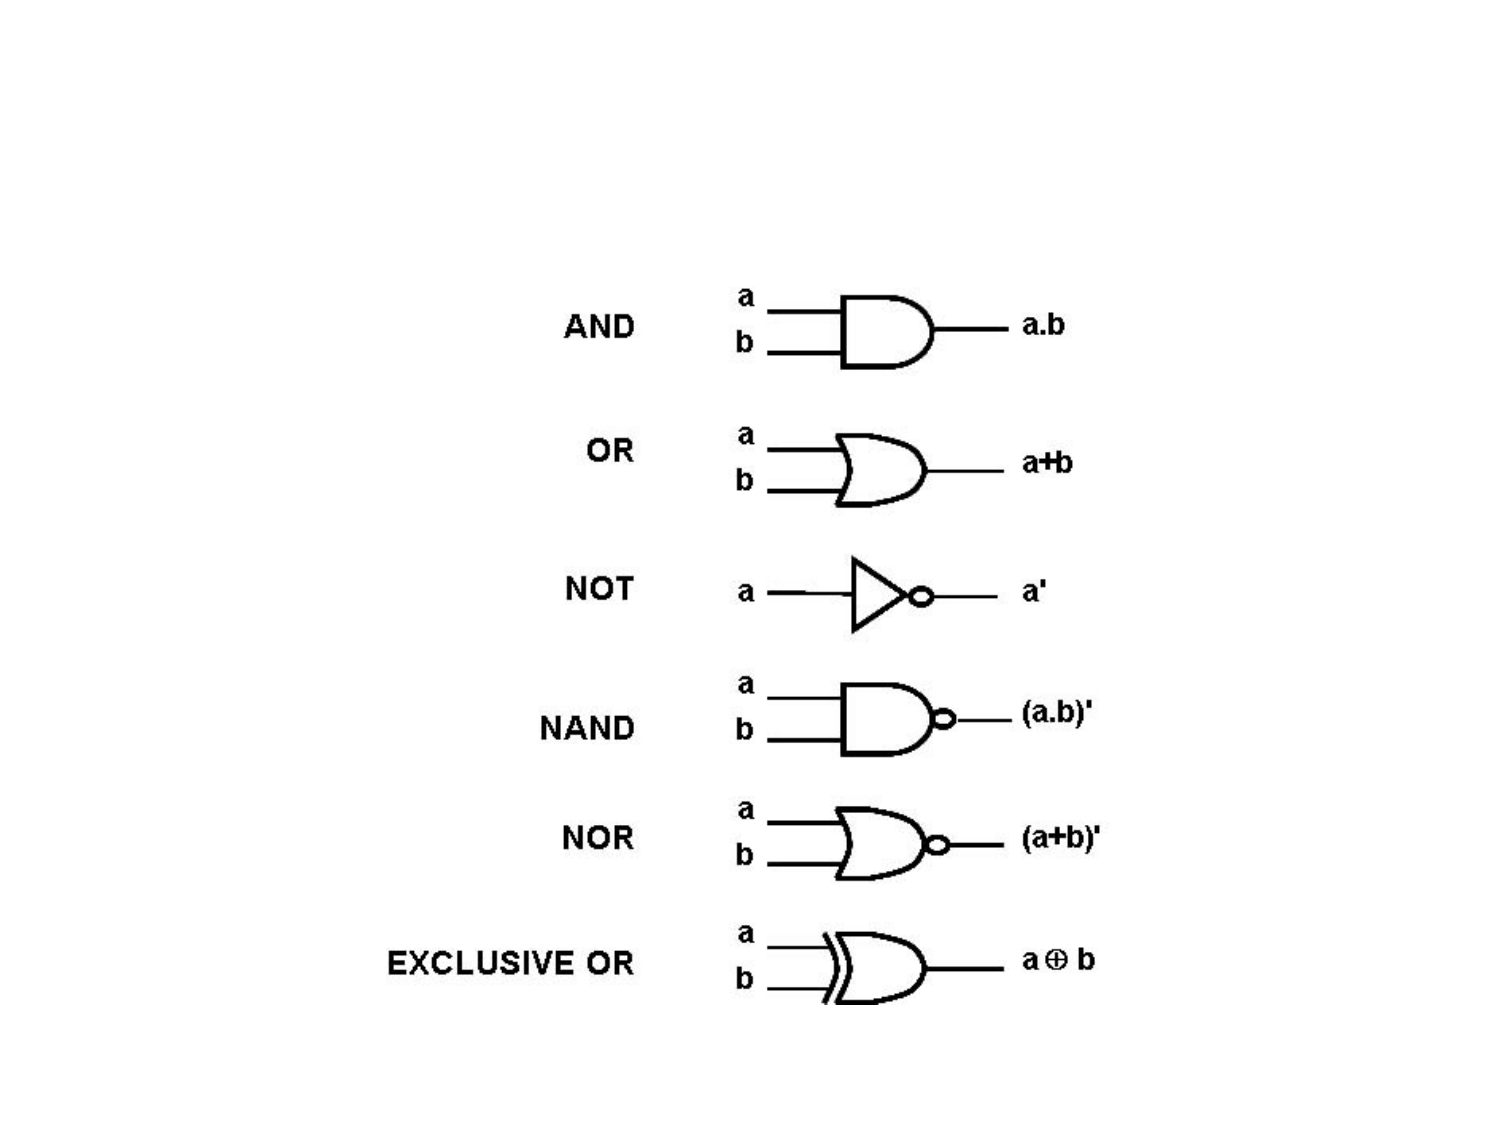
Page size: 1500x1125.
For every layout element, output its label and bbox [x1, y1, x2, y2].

list [386, 262, 1114, 1006]
